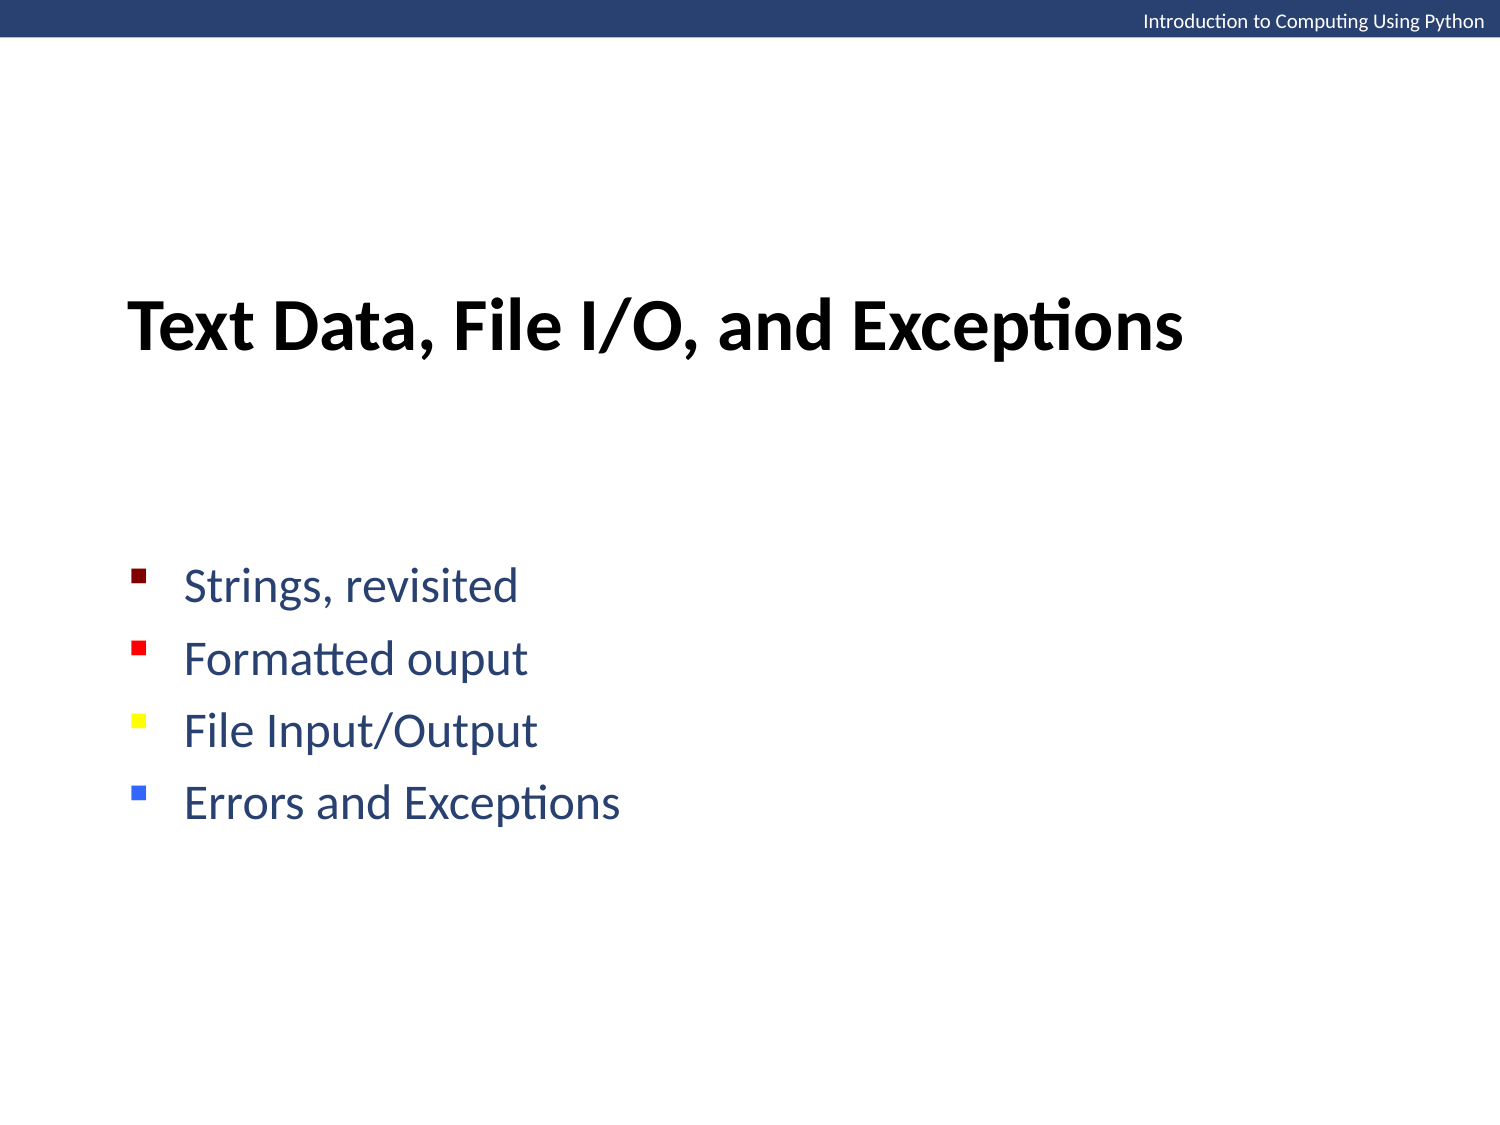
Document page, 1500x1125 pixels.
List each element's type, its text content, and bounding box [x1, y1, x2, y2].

text_box Text Data, File I/O, and Exceptions [112, 199, 1388, 441]
text_box [0, 0, 1128, 38]
text_box Introduction to Computing Using Python [1128, 0, 1500, 40]
text_box Strings, revisited Formatted ouput File Input/Output Errors and Exceptions [112, 545, 1388, 838]
